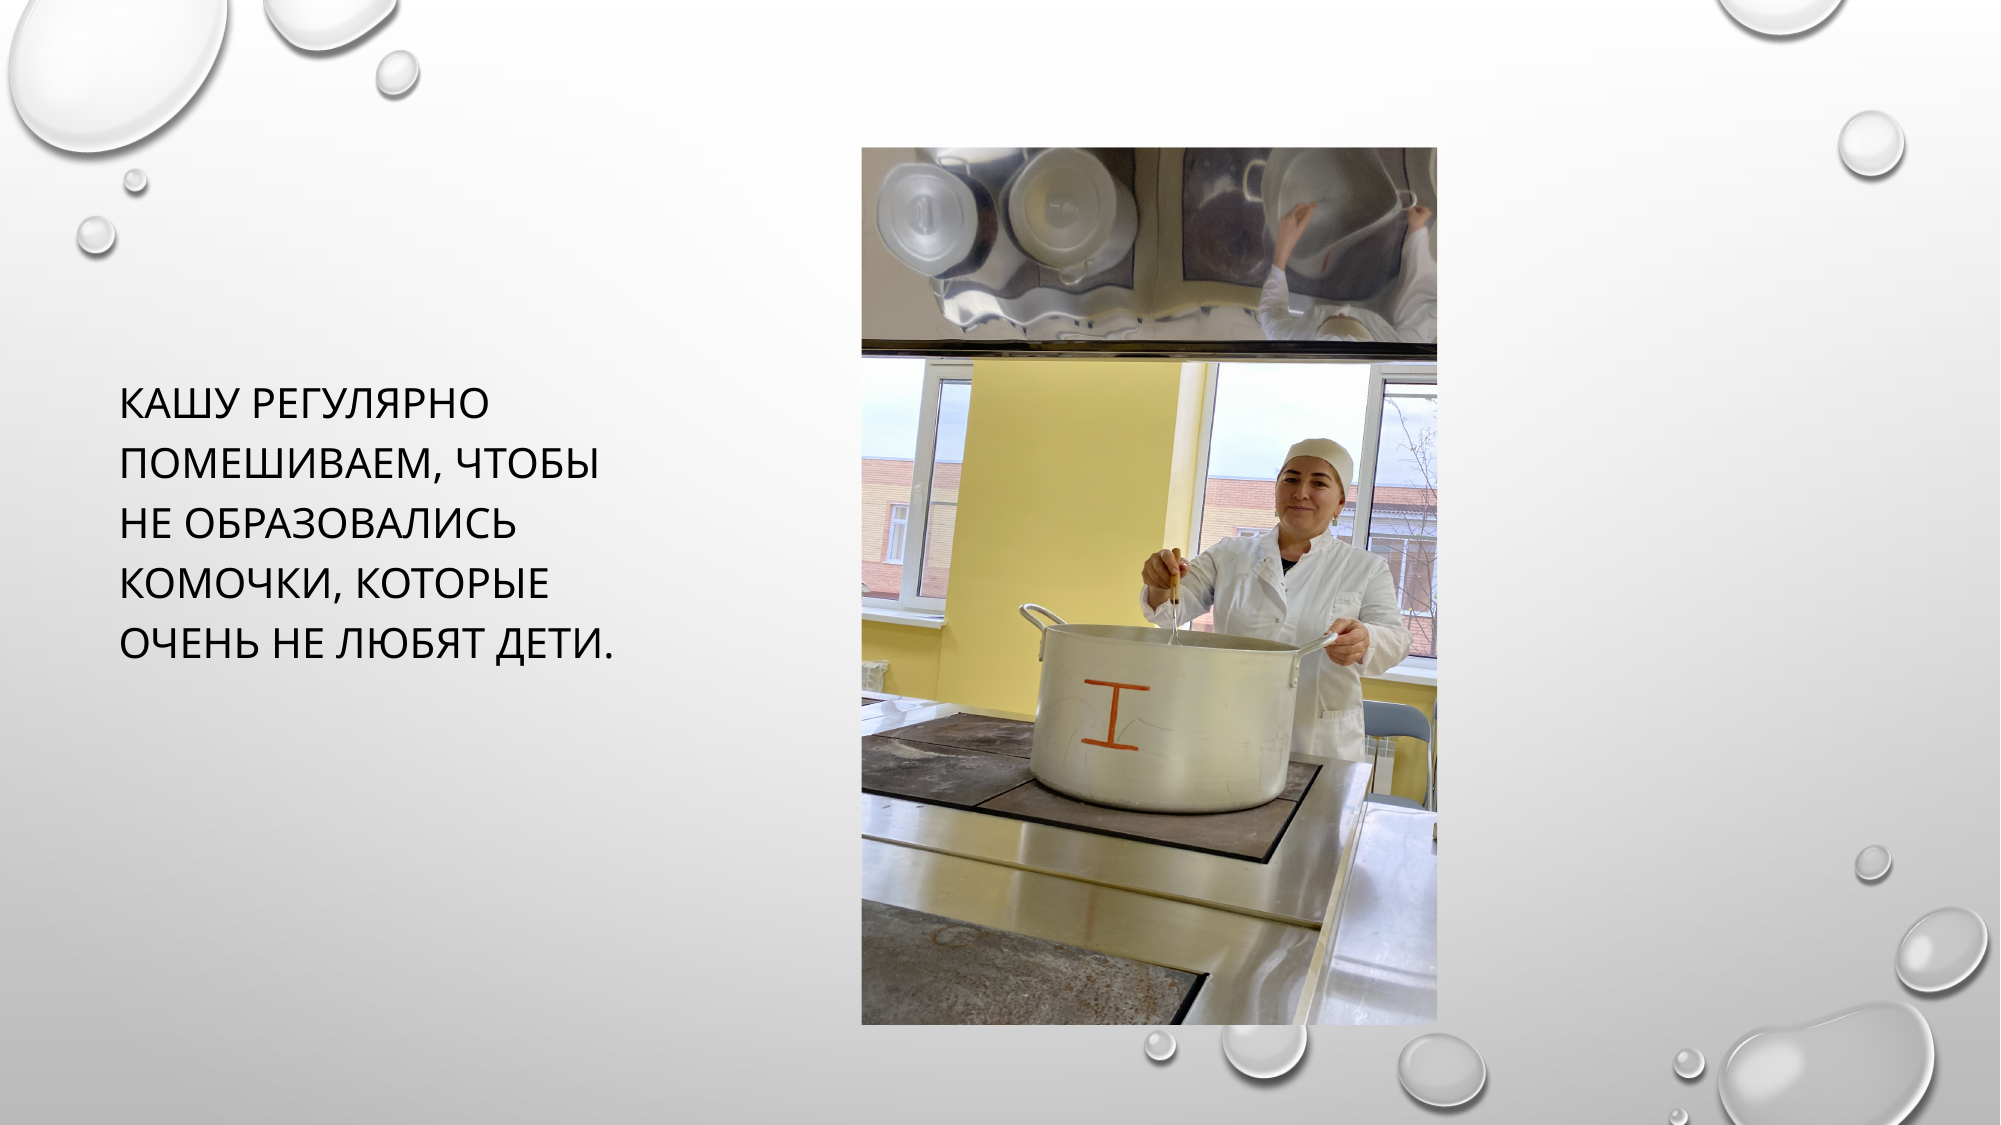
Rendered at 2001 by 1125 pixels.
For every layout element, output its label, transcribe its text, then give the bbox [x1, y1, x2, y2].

list Кашу регулярно помешиваем, чтобы не образовались комочки, которые очень не любят дети. [103, 359, 653, 715]
picture [0, 0, 2000, 1125]
